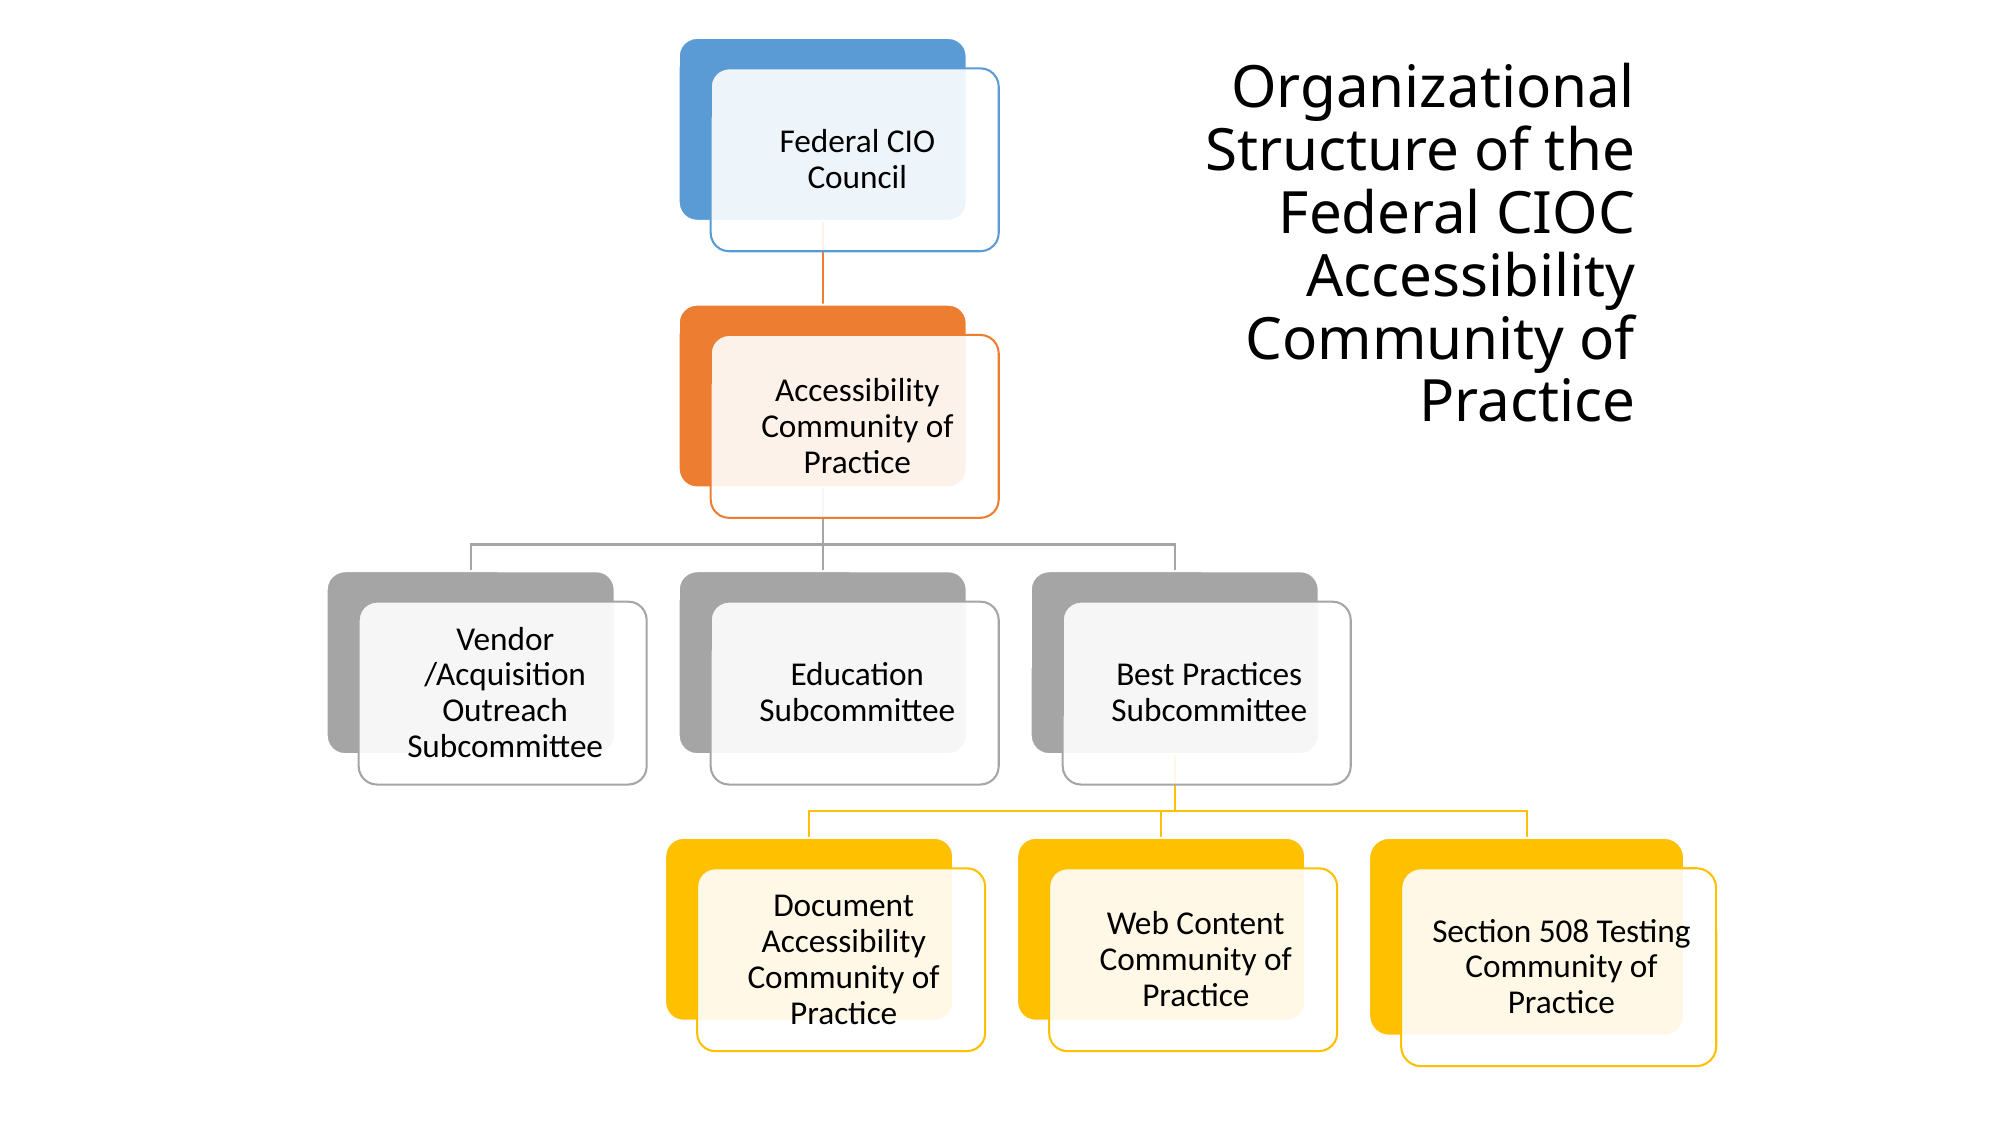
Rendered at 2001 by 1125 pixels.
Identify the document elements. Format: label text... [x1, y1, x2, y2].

slide_number 6 [1412, 1042, 1863, 1103]
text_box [324, 37, 1718, 1067]
